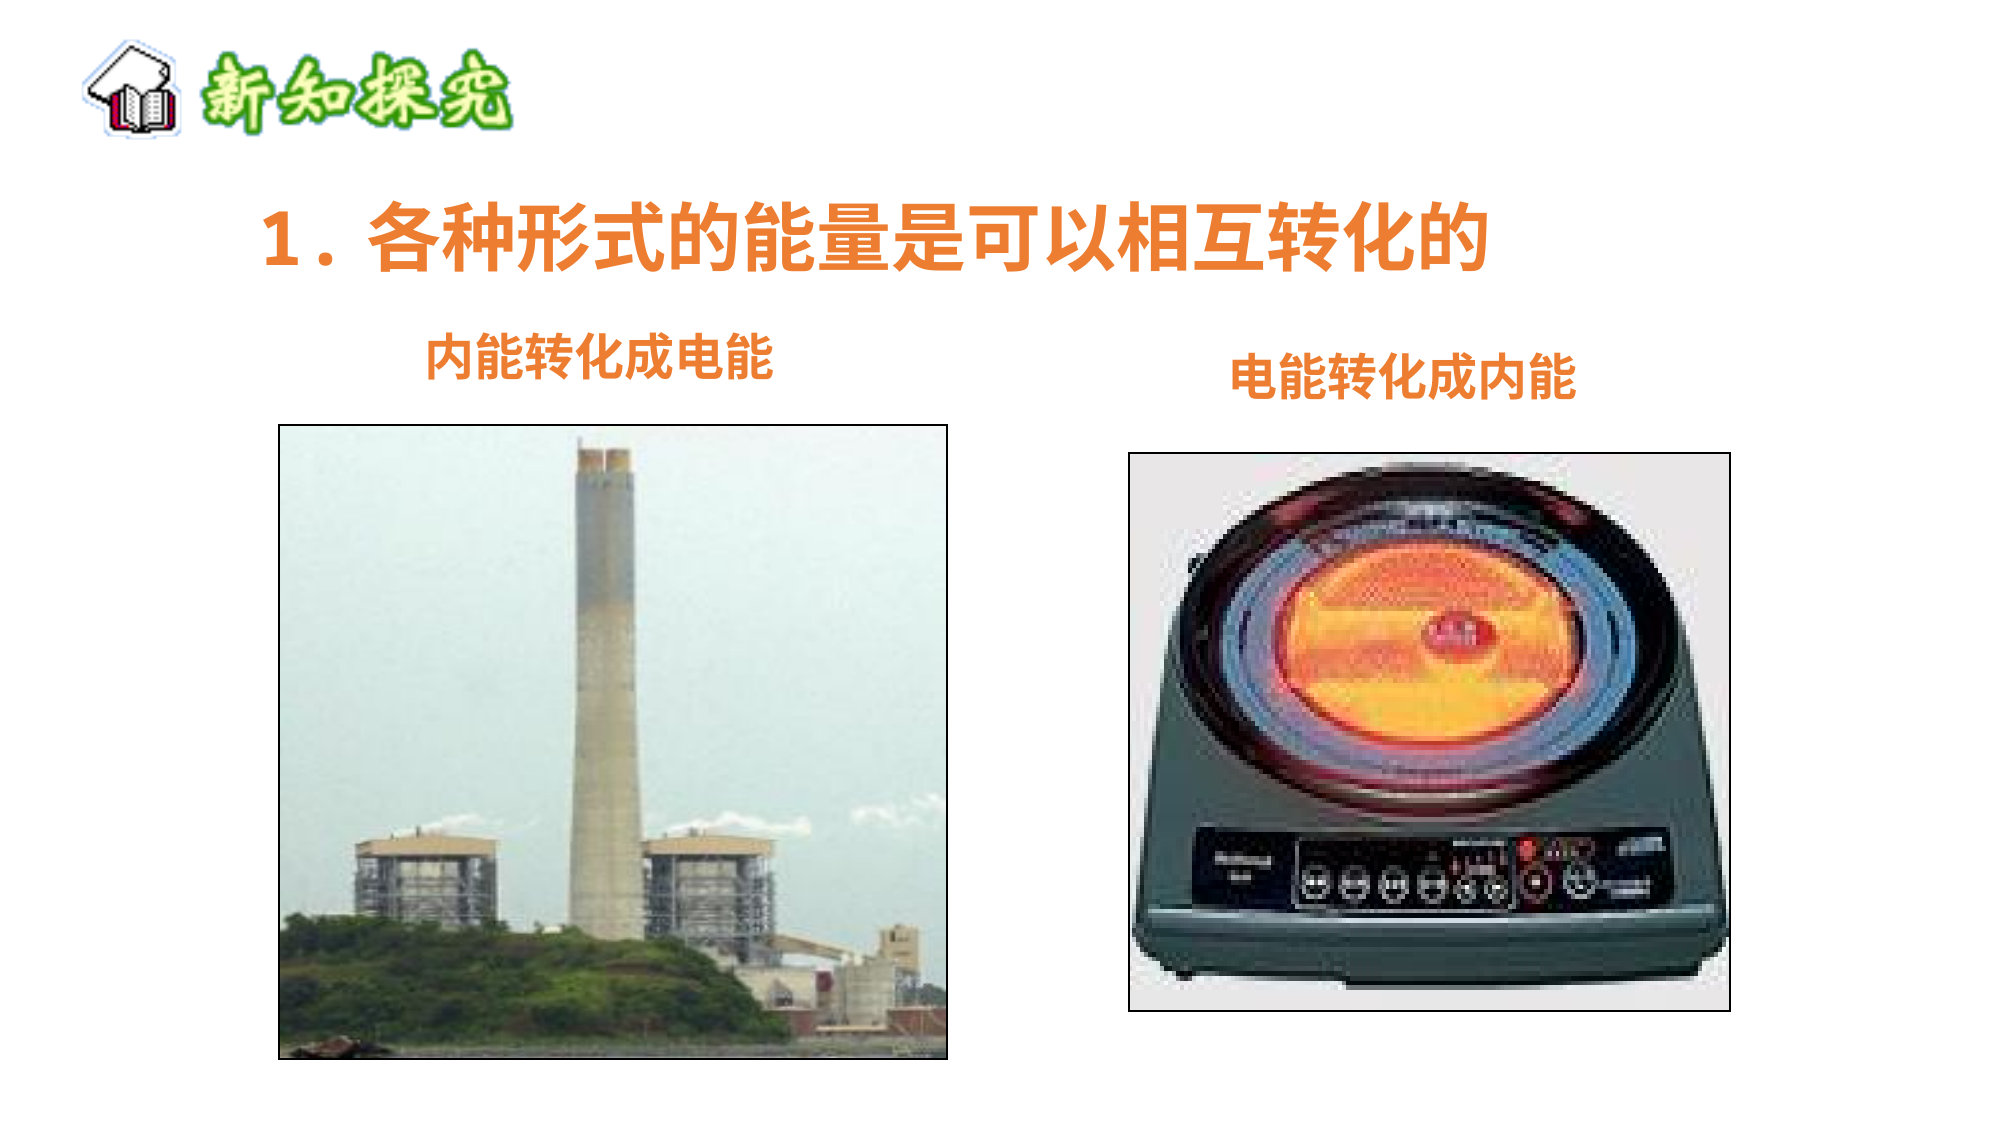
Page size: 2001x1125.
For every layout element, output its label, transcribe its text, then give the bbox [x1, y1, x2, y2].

picture [78, 33, 547, 145]
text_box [1129, 326, 1794, 1011]
text_box 1.各种形式的能量是可以相互转化的 [244, 165, 1756, 288]
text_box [279, 305, 1083, 1059]
